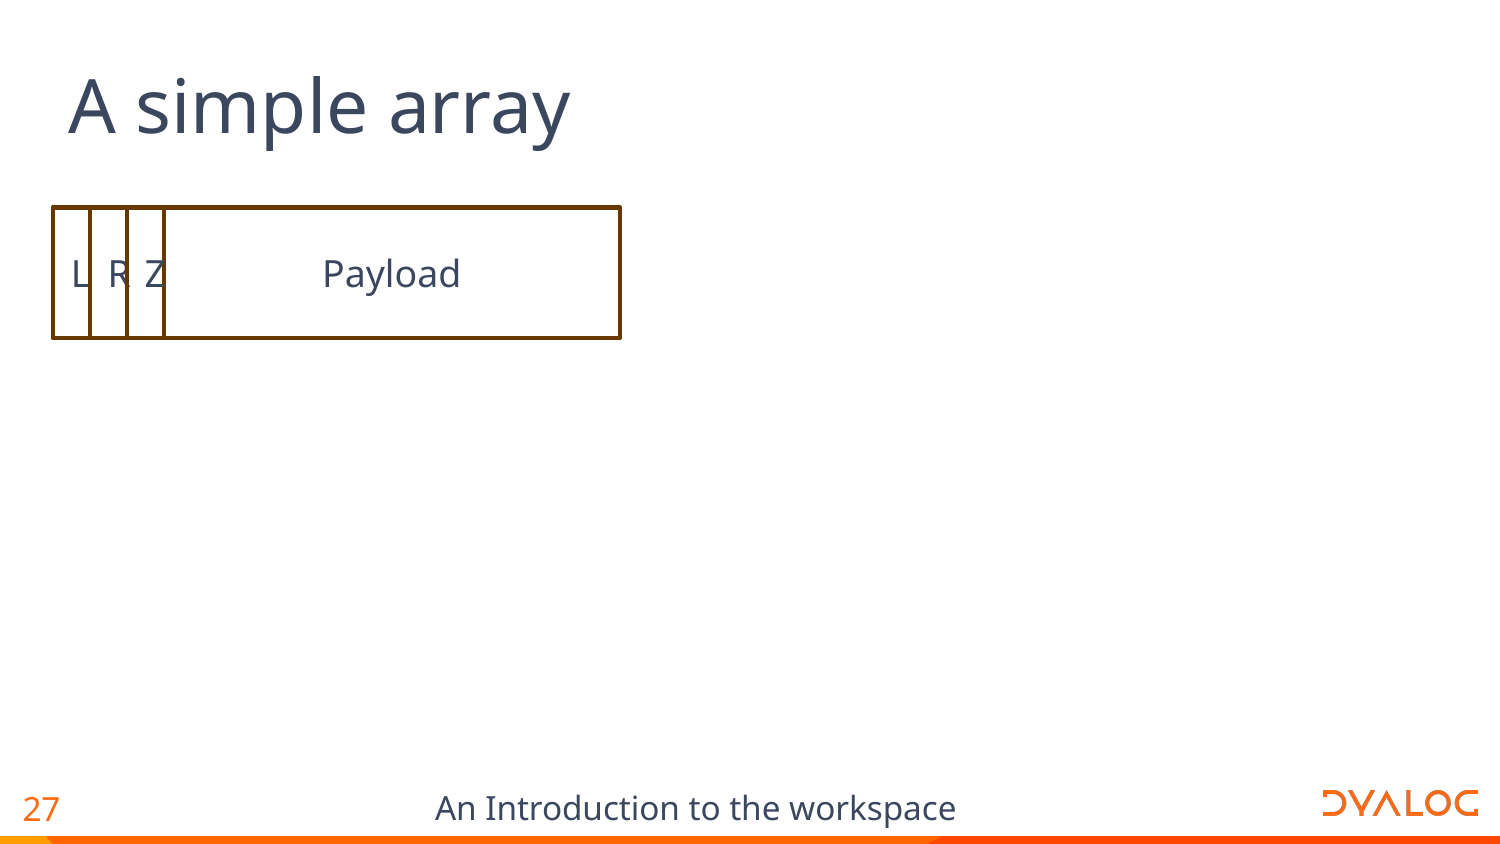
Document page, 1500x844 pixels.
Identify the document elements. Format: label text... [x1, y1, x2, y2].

text_box [166, 205, 622, 340]
text_box Z [129, 242, 164, 303]
text_box [51, 205, 88, 340]
text_box [125, 205, 166, 340]
picture [1323, 790, 1478, 816]
picture [0, 836, 1500, 844]
text_box R [92, 242, 125, 303]
text_box Payload [166, 242, 620, 303]
title A simple array [53, 43, 1203, 157]
text_box L [56, 242, 88, 303]
text_box [88, 205, 125, 340]
